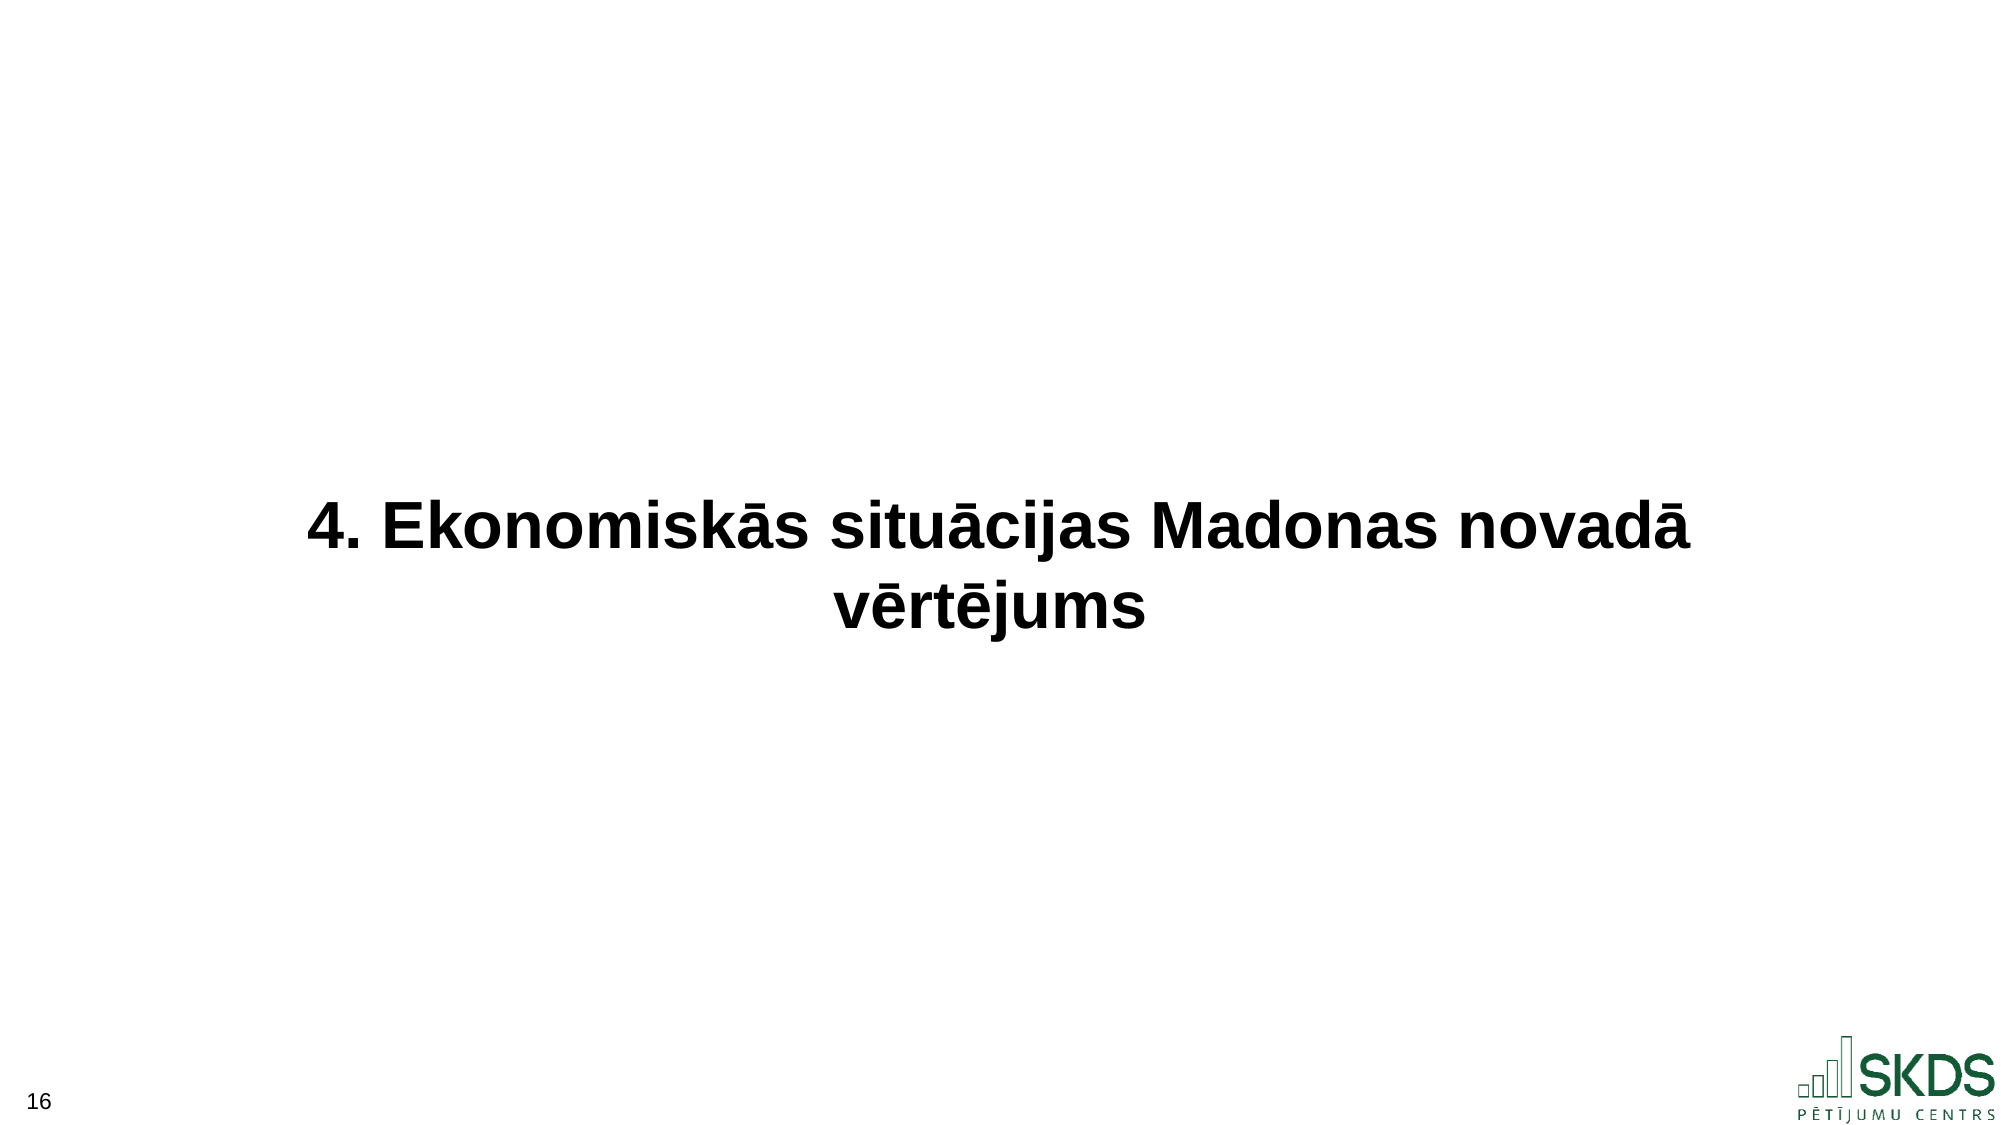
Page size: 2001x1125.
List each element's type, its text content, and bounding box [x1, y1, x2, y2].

slide_number 16 [4, 1081, 74, 1120]
picture [1797, 1036, 2000, 1125]
text_box 4. Ekonomiskās situācijas Madonas novadā vērtējums [261, 474, 1739, 649]
